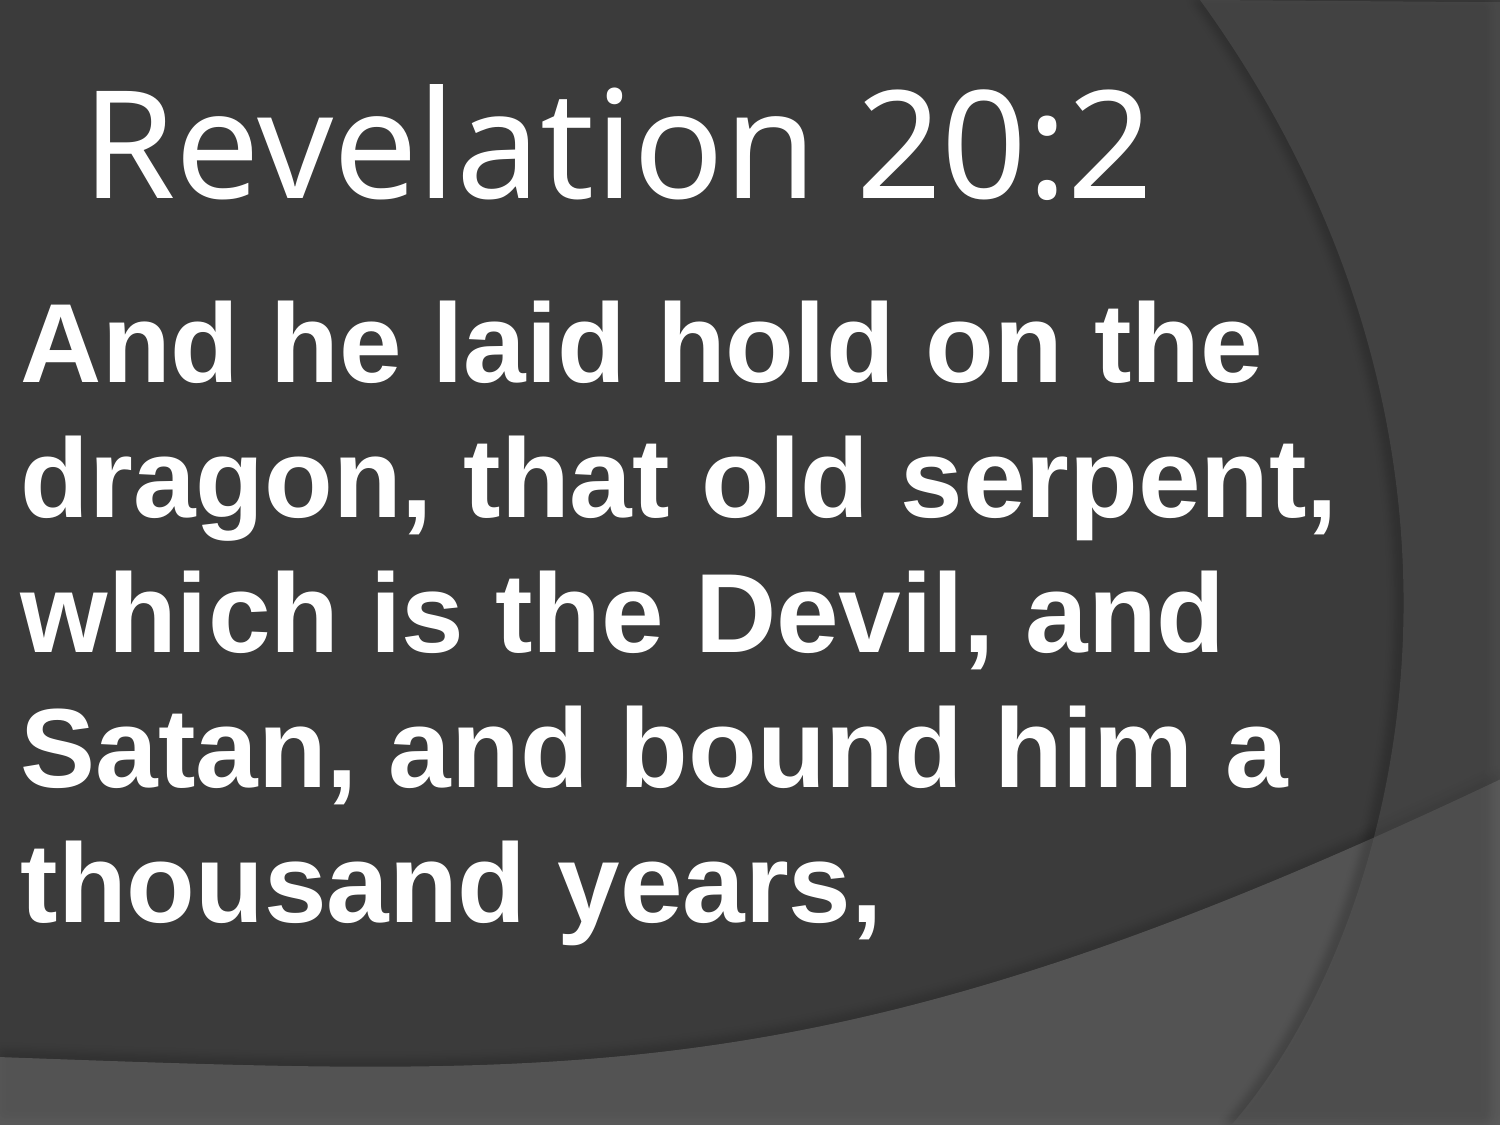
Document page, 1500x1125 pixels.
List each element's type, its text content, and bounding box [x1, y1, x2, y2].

list And he laid hold on the dragon, that old serpent, which is the Devil, and Satan, and bound him a thousand years, [0, 262, 1488, 1125]
title Revelation 20:2 [75, 45, 1300, 233]
